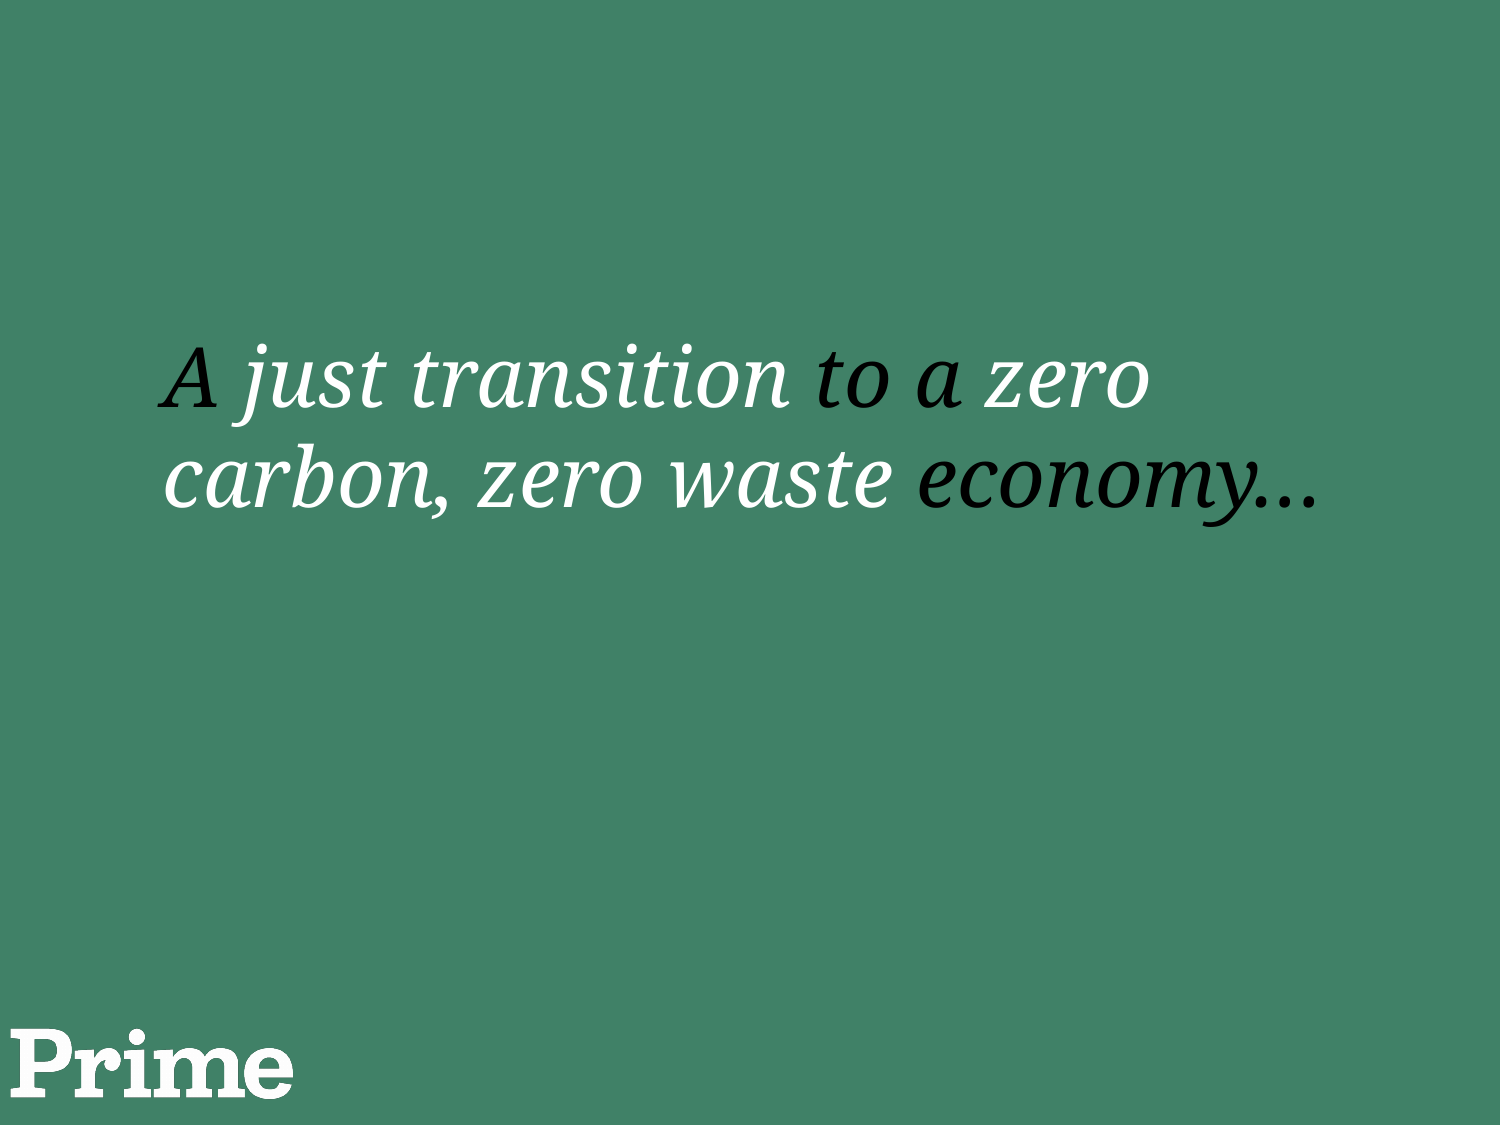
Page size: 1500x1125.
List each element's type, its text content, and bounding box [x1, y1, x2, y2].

picture [0, 1019, 301, 1109]
text_box A just transition to a zero carbon, zero waste economy… [148, 316, 1379, 532]
